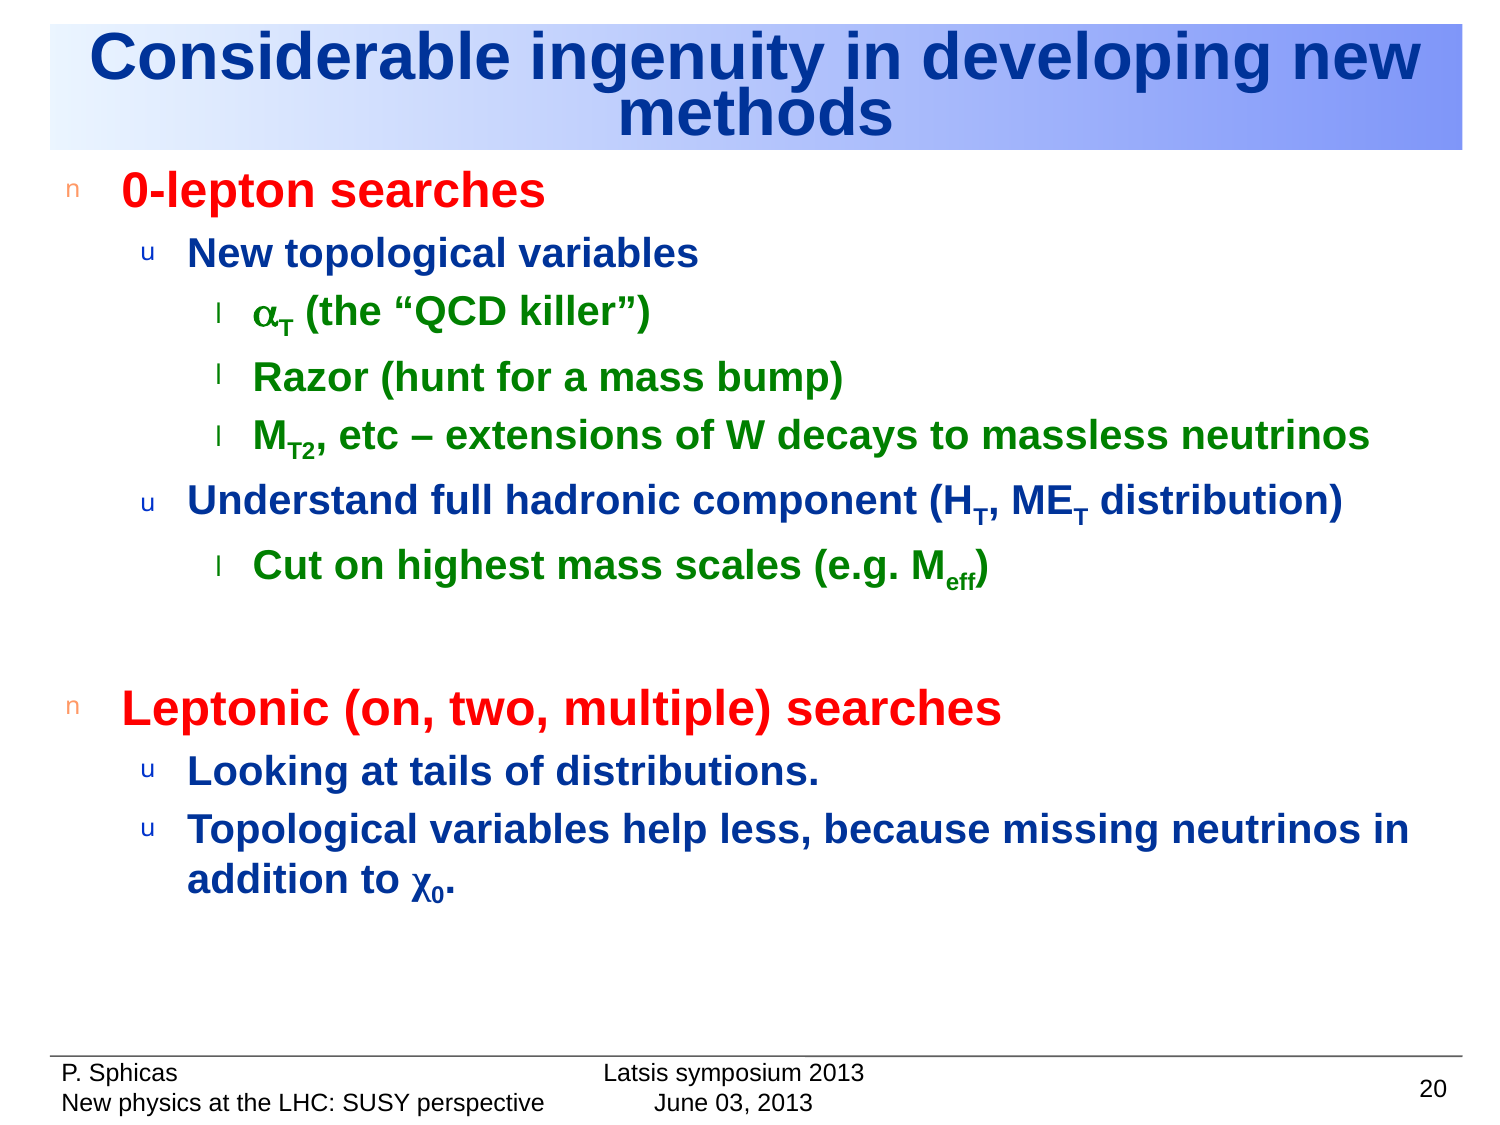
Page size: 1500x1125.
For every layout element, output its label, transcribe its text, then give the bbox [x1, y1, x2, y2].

title Considerable ingenuity in developing new methods [49, 24, 1463, 149]
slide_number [577, 1091, 891, 1119]
list 0-lepton searches New topological variables aT (the “QCD killer”) Razor (hunt for a mass bump) MT2, etc – extensions of W decays to massless neutrinos Understand full hadronic component (HT, MET distribution) Cut on highest mass scales (e.g. Meff) Leptonic (on, two, multiple) searches Looking at tails of distributions. Topological variables help less, because missing neutrinos in addition to χ0. [49, 149, 1463, 1050]
slide_number 20 [1149, 1055, 1463, 1119]
footer Latsis symposium 2013 [496, 1052, 973, 1091]
